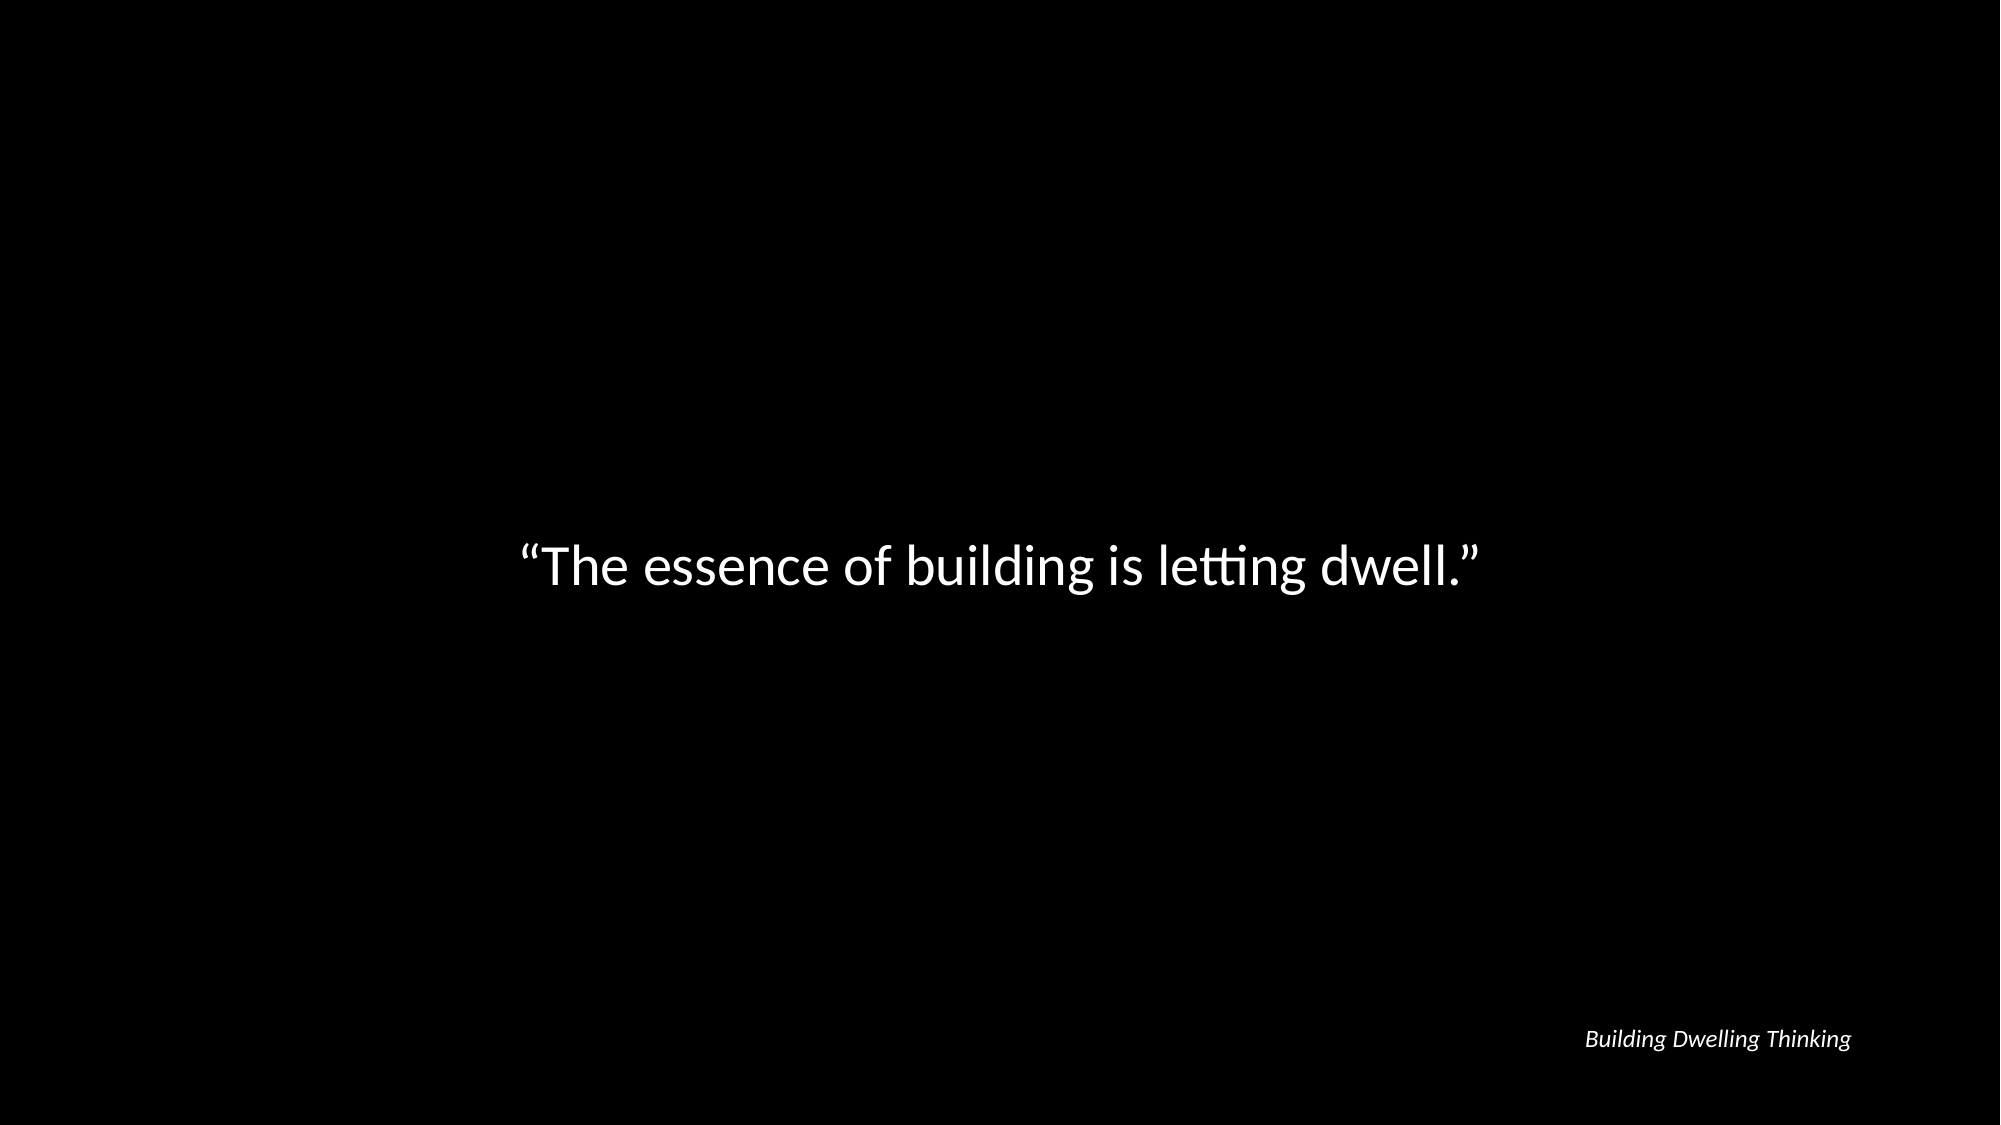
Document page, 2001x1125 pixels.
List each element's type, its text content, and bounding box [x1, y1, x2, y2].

text_box “The essence of building is letting dwell.” [179, 519, 1821, 605]
text_box Building Dwelling Thinking [1570, 1014, 1868, 1060]
